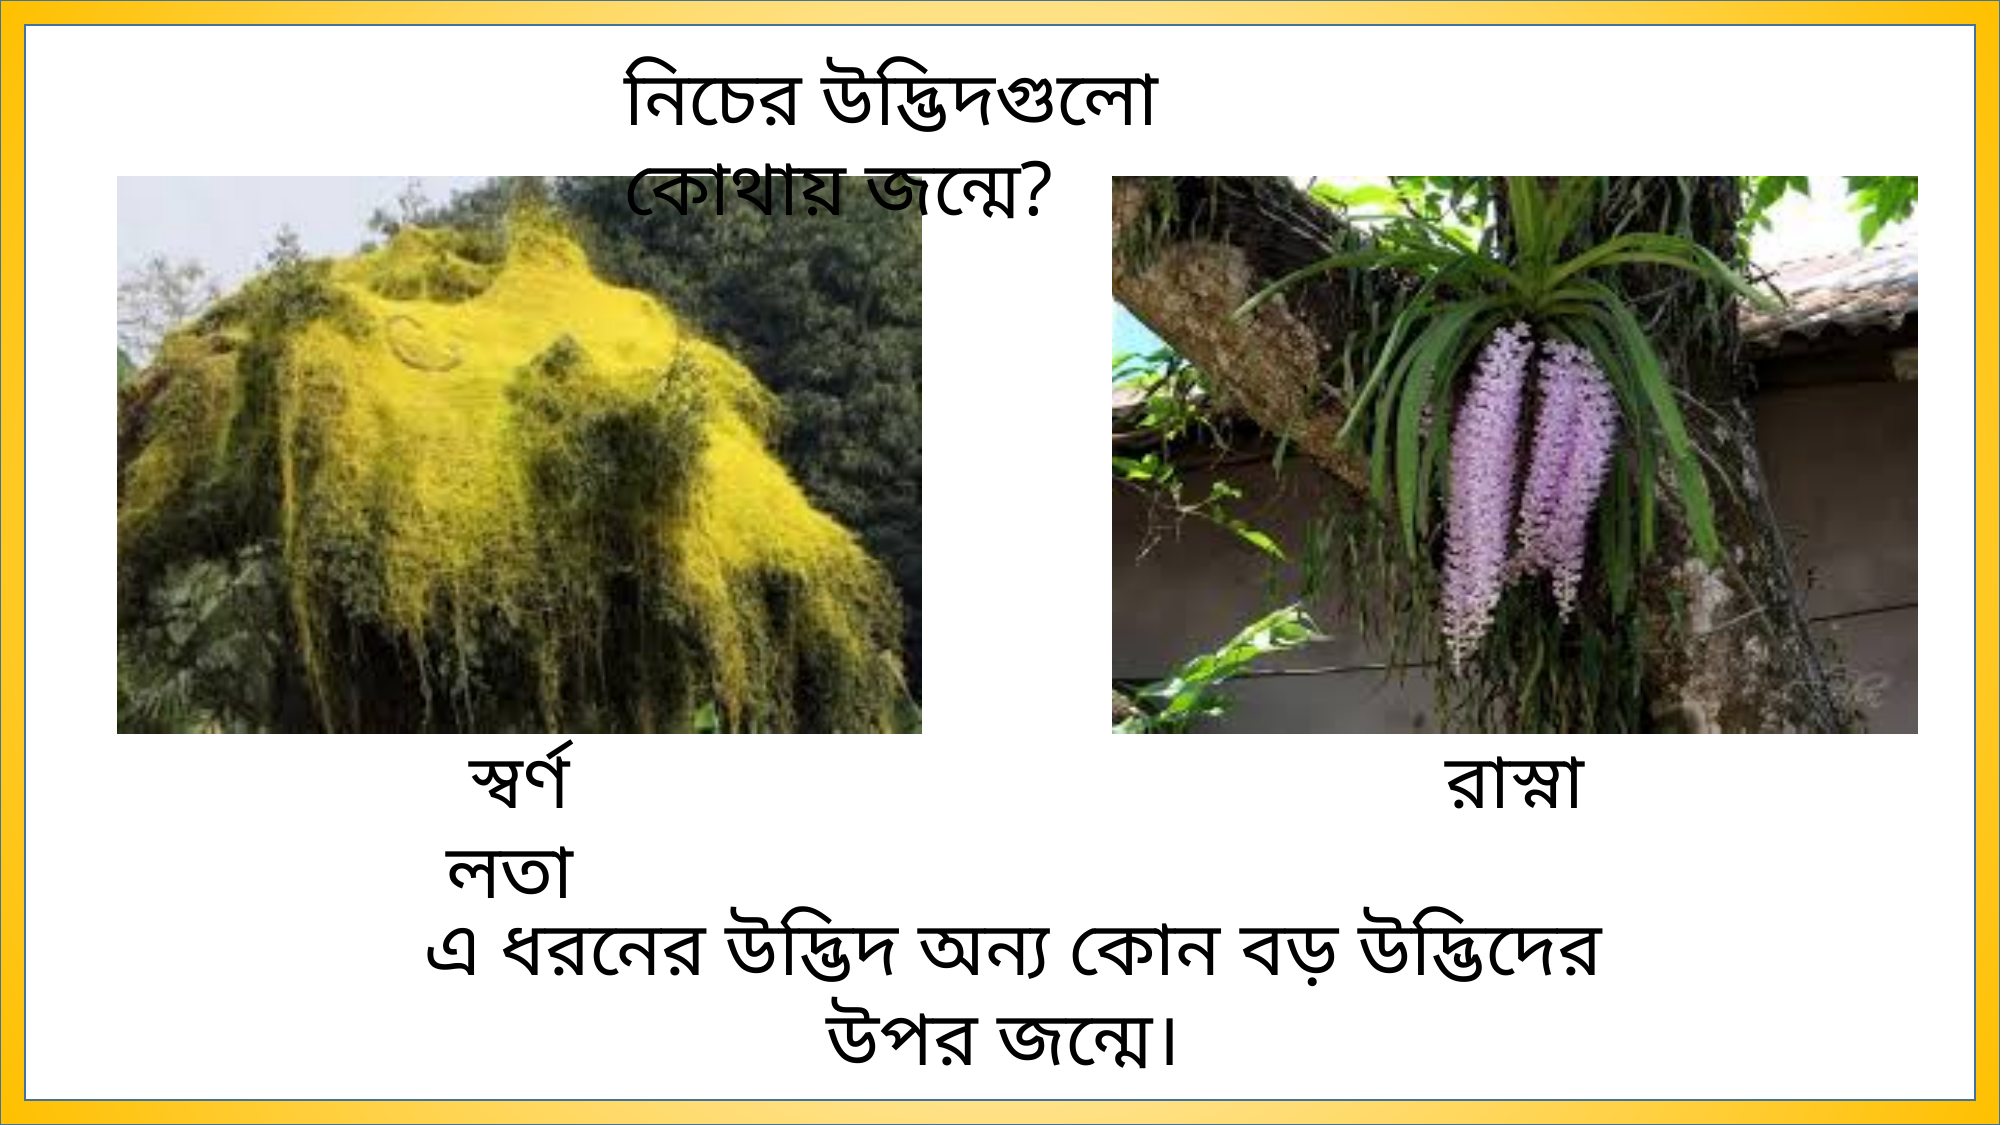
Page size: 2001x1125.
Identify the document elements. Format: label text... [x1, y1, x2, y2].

text_box [0, 0, 2000, 1125]
picture [117, 176, 922, 734]
text_box স্বর্ণ লতা [407, 734, 632, 921]
text_box রাস্না [1407, 734, 1623, 831]
text_box এ ধরনের উদ্ভিদ অন্য কোন বড় উদ্ভিদের উপর জন্মে। [357, 893, 1670, 1088]
picture [1112, 176, 1918, 734]
text_box নিচের উদ্ভিদগুলো কোথায় জন্মে? [609, 43, 1399, 239]
